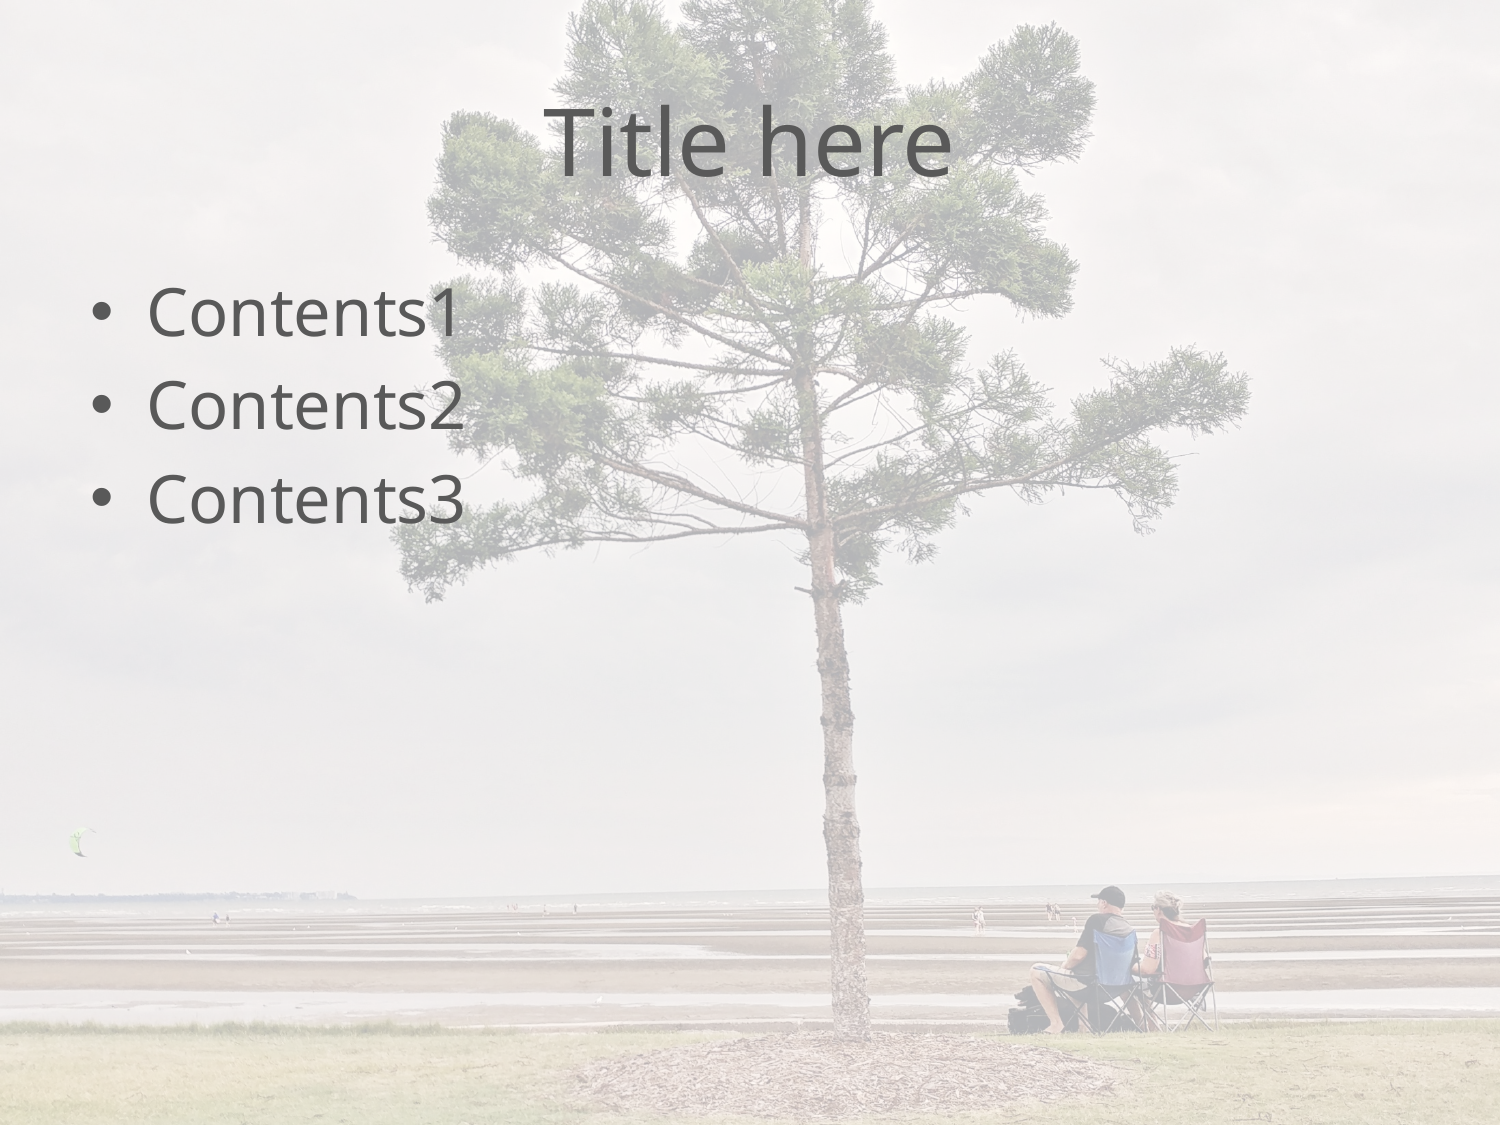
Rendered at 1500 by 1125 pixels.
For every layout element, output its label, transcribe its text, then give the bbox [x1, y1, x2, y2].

text_box [0, 0, 1500, 1125]
list Contents1 Contents2 Contents3 [75, 262, 1425, 1005]
title Title here [75, 45, 1425, 233]
